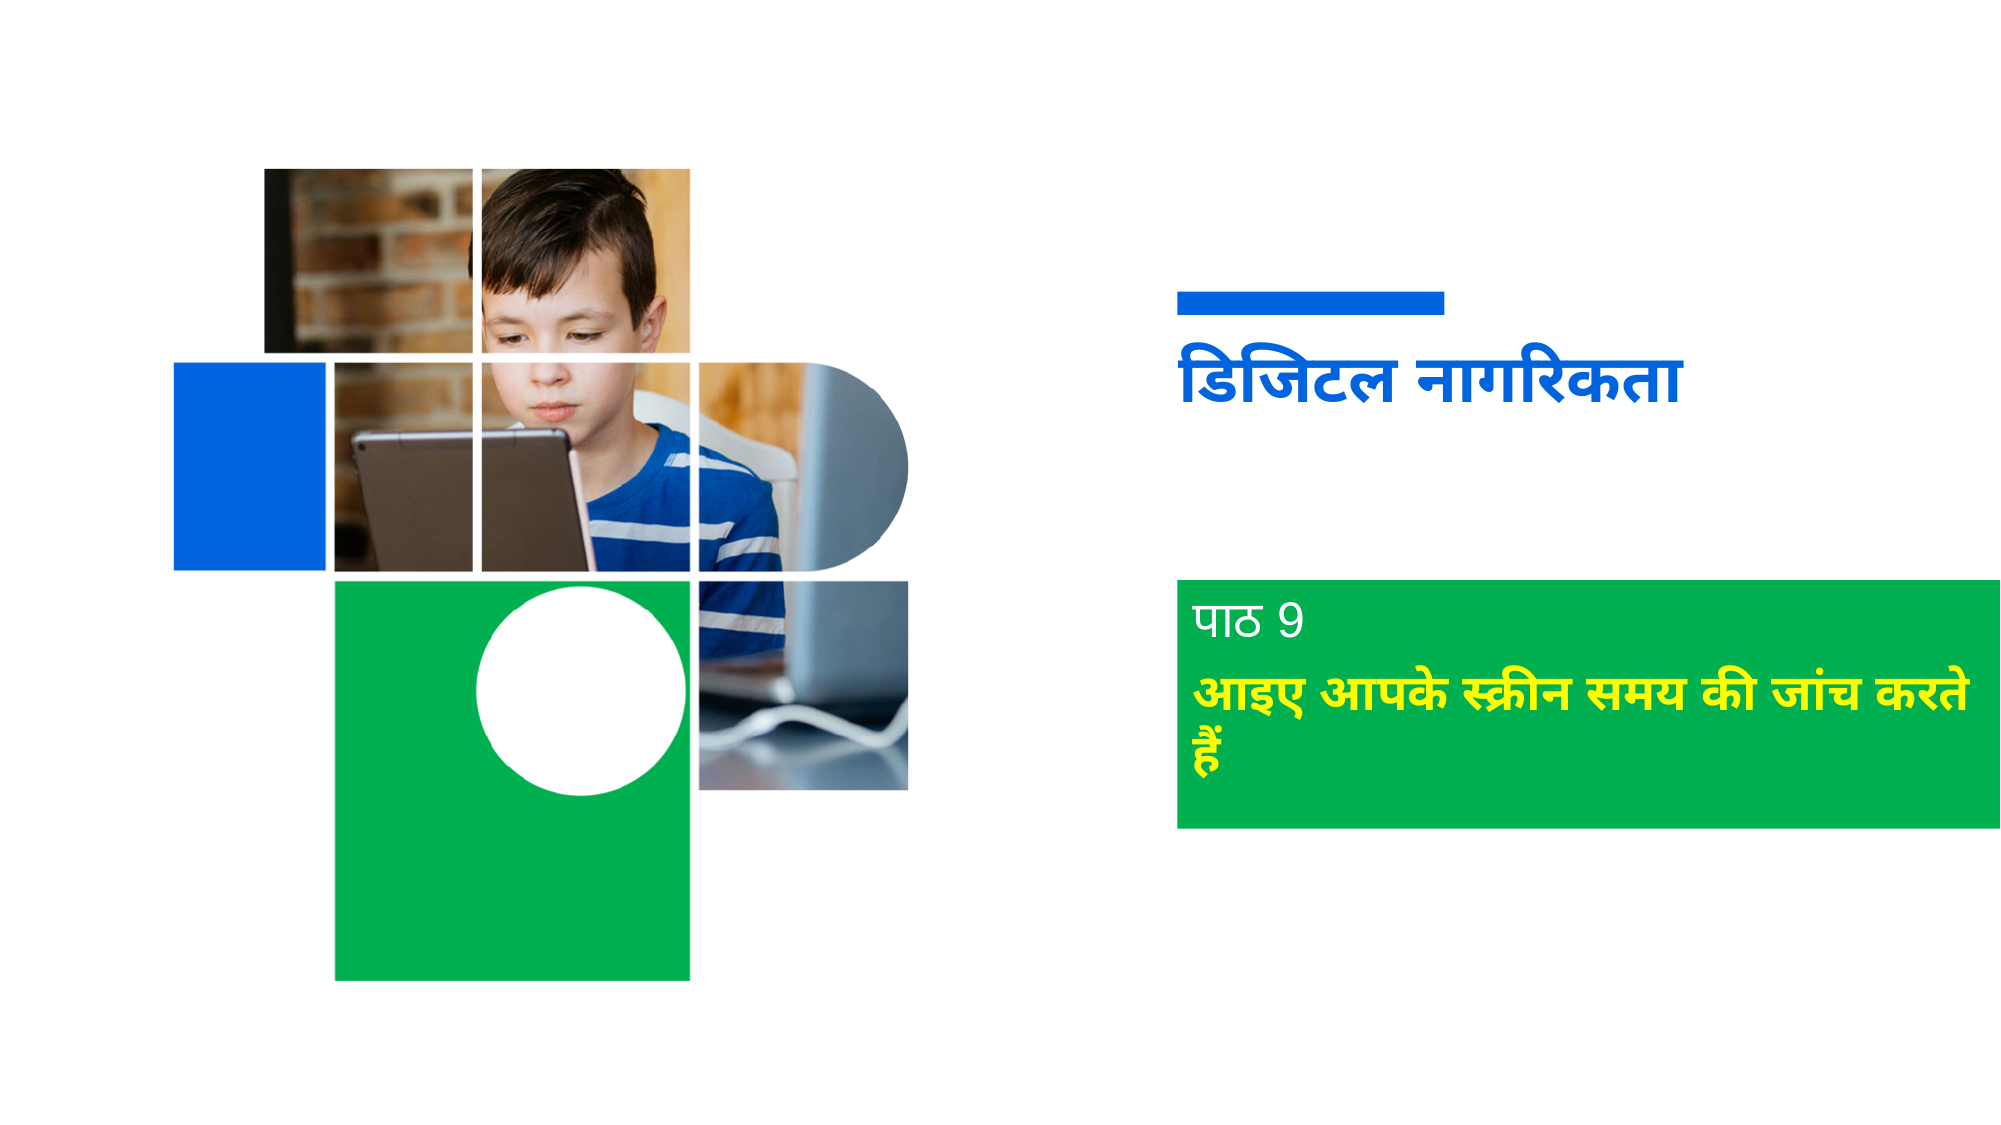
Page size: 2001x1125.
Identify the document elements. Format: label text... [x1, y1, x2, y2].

text_box [1177, 788, 2000, 829]
text_box डिजिटल नागरिकता [1163, 328, 1713, 424]
text_box [1177, 291, 1445, 315]
text_box पाठ 9 आइए आपके स्क्रीन समय की जांच करते हैं [1177, 580, 2000, 788]
picture [168, 137, 913, 988]
